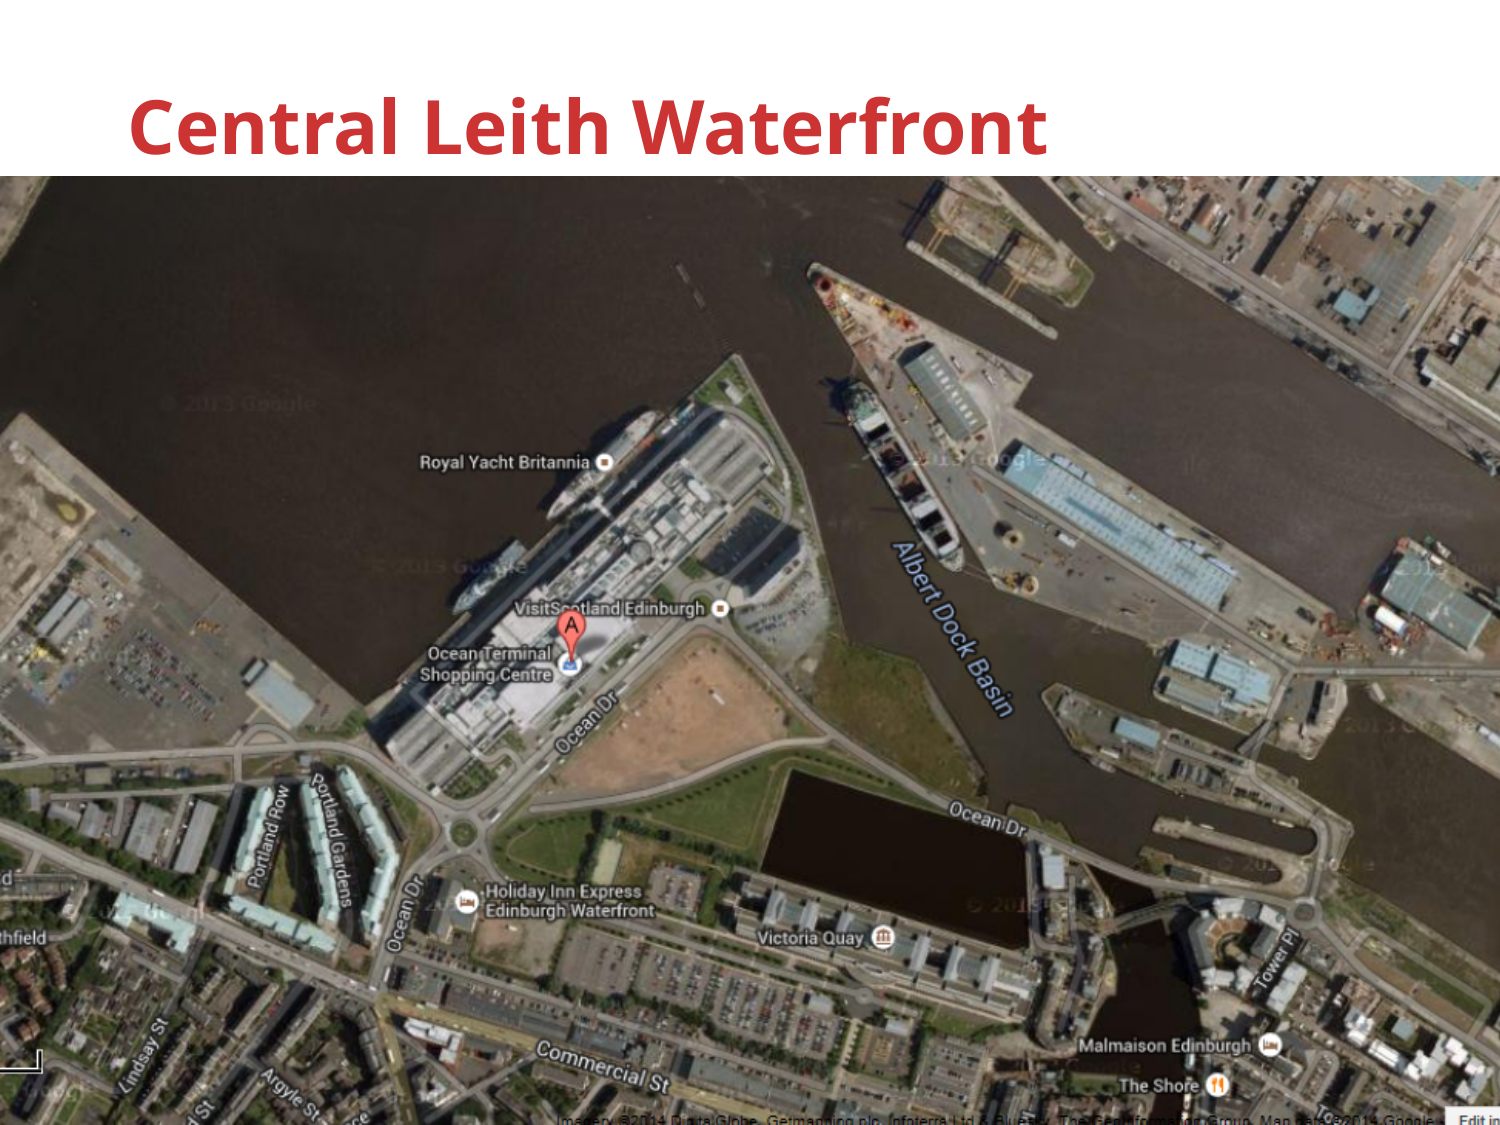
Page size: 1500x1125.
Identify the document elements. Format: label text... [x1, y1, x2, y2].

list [0, 175, 1500, 1125]
title Central Leith Waterfront [112, 60, 1388, 174]
